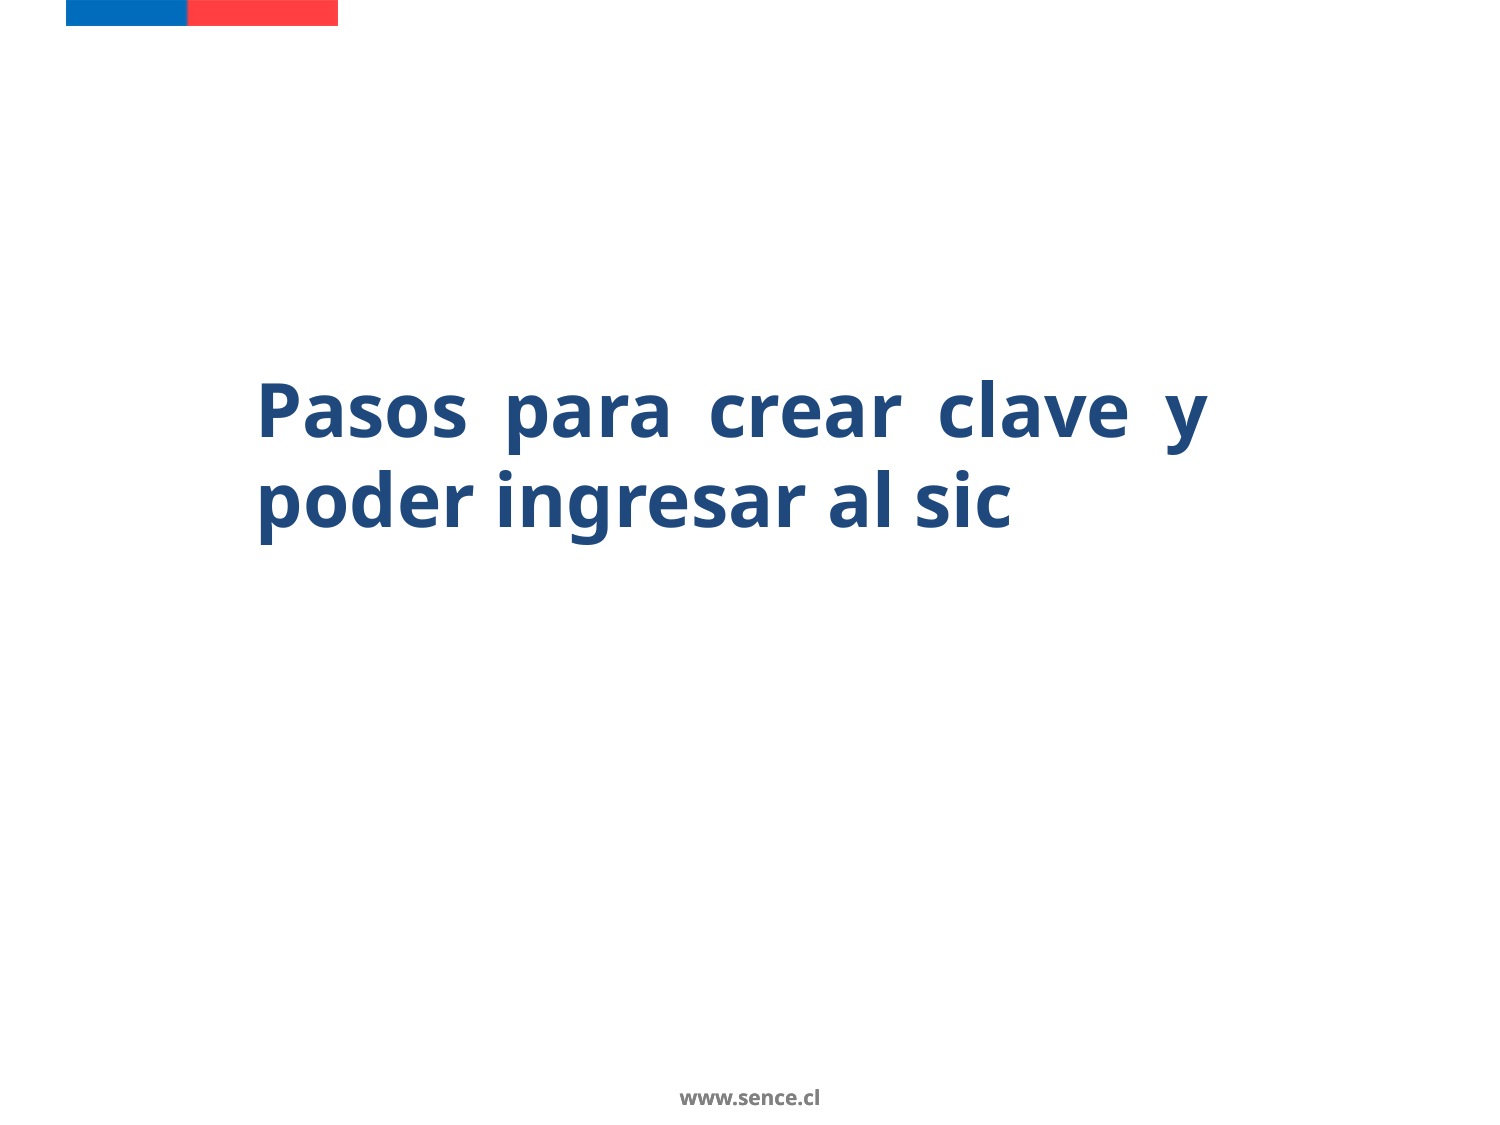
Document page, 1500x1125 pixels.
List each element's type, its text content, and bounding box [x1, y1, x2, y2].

picture [66, 0, 338, 26]
text_box Pasos para crear clave y poder ingresar al sic [165, 355, 1224, 654]
